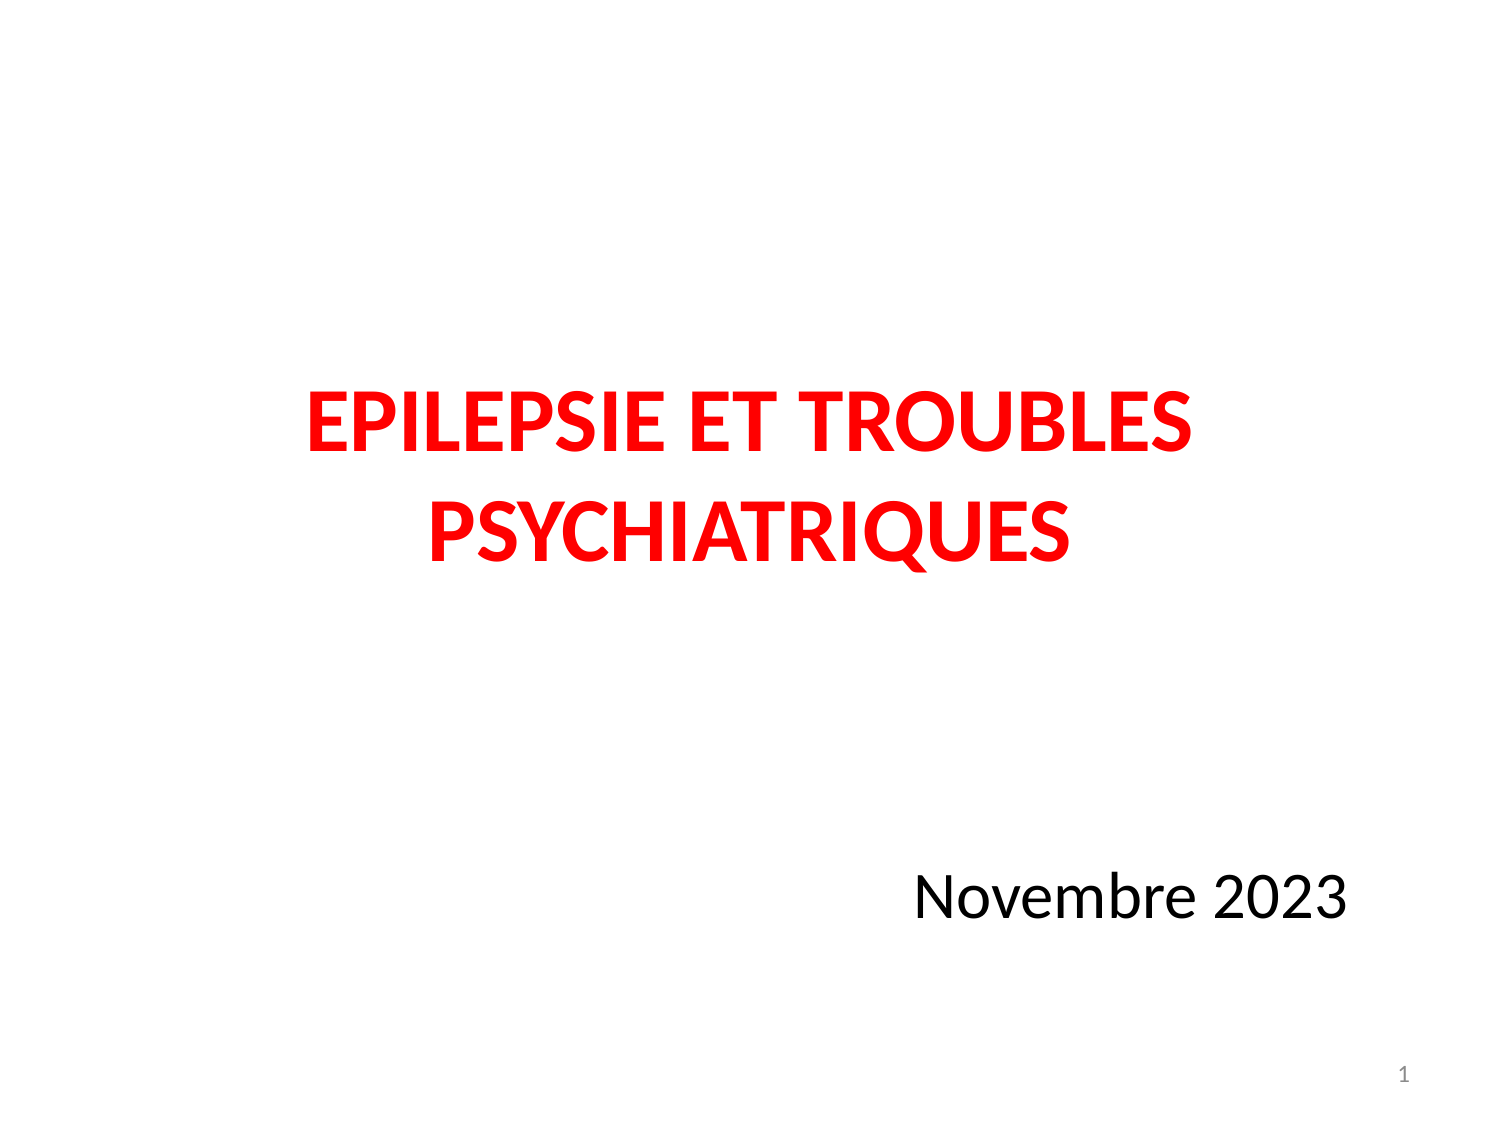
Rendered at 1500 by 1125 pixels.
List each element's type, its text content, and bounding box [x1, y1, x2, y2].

title EPILEPSIE ET TROUBLES PSYCHIATRIQUES [112, 349, 1388, 591]
slide_number 1 [1074, 1042, 1425, 1103]
subtitle Novembre 2023 [312, 751, 1363, 1039]
